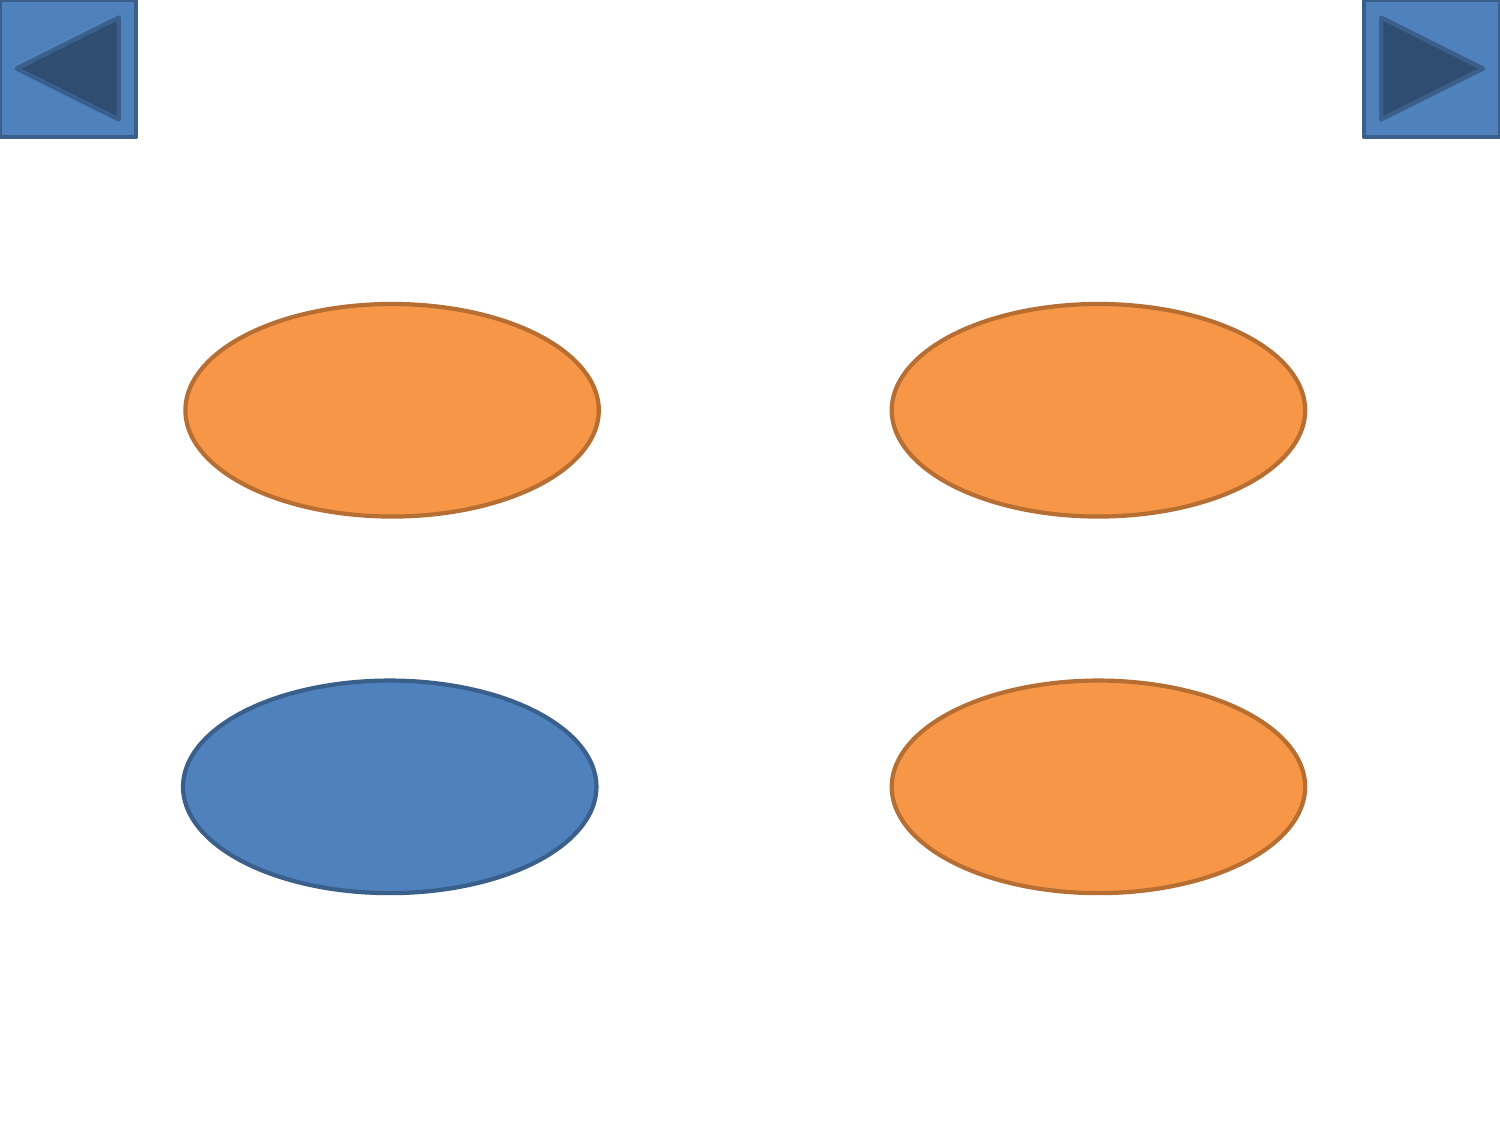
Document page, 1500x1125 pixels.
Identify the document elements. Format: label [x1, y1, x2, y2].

text_box [1362, 0, 1500, 139]
text_box [0, 0, 138, 139]
text_box [180, 678, 599, 896]
text_box [183, 301, 601, 519]
text_box [889, 301, 1308, 519]
text_box [889, 678, 1308, 896]
